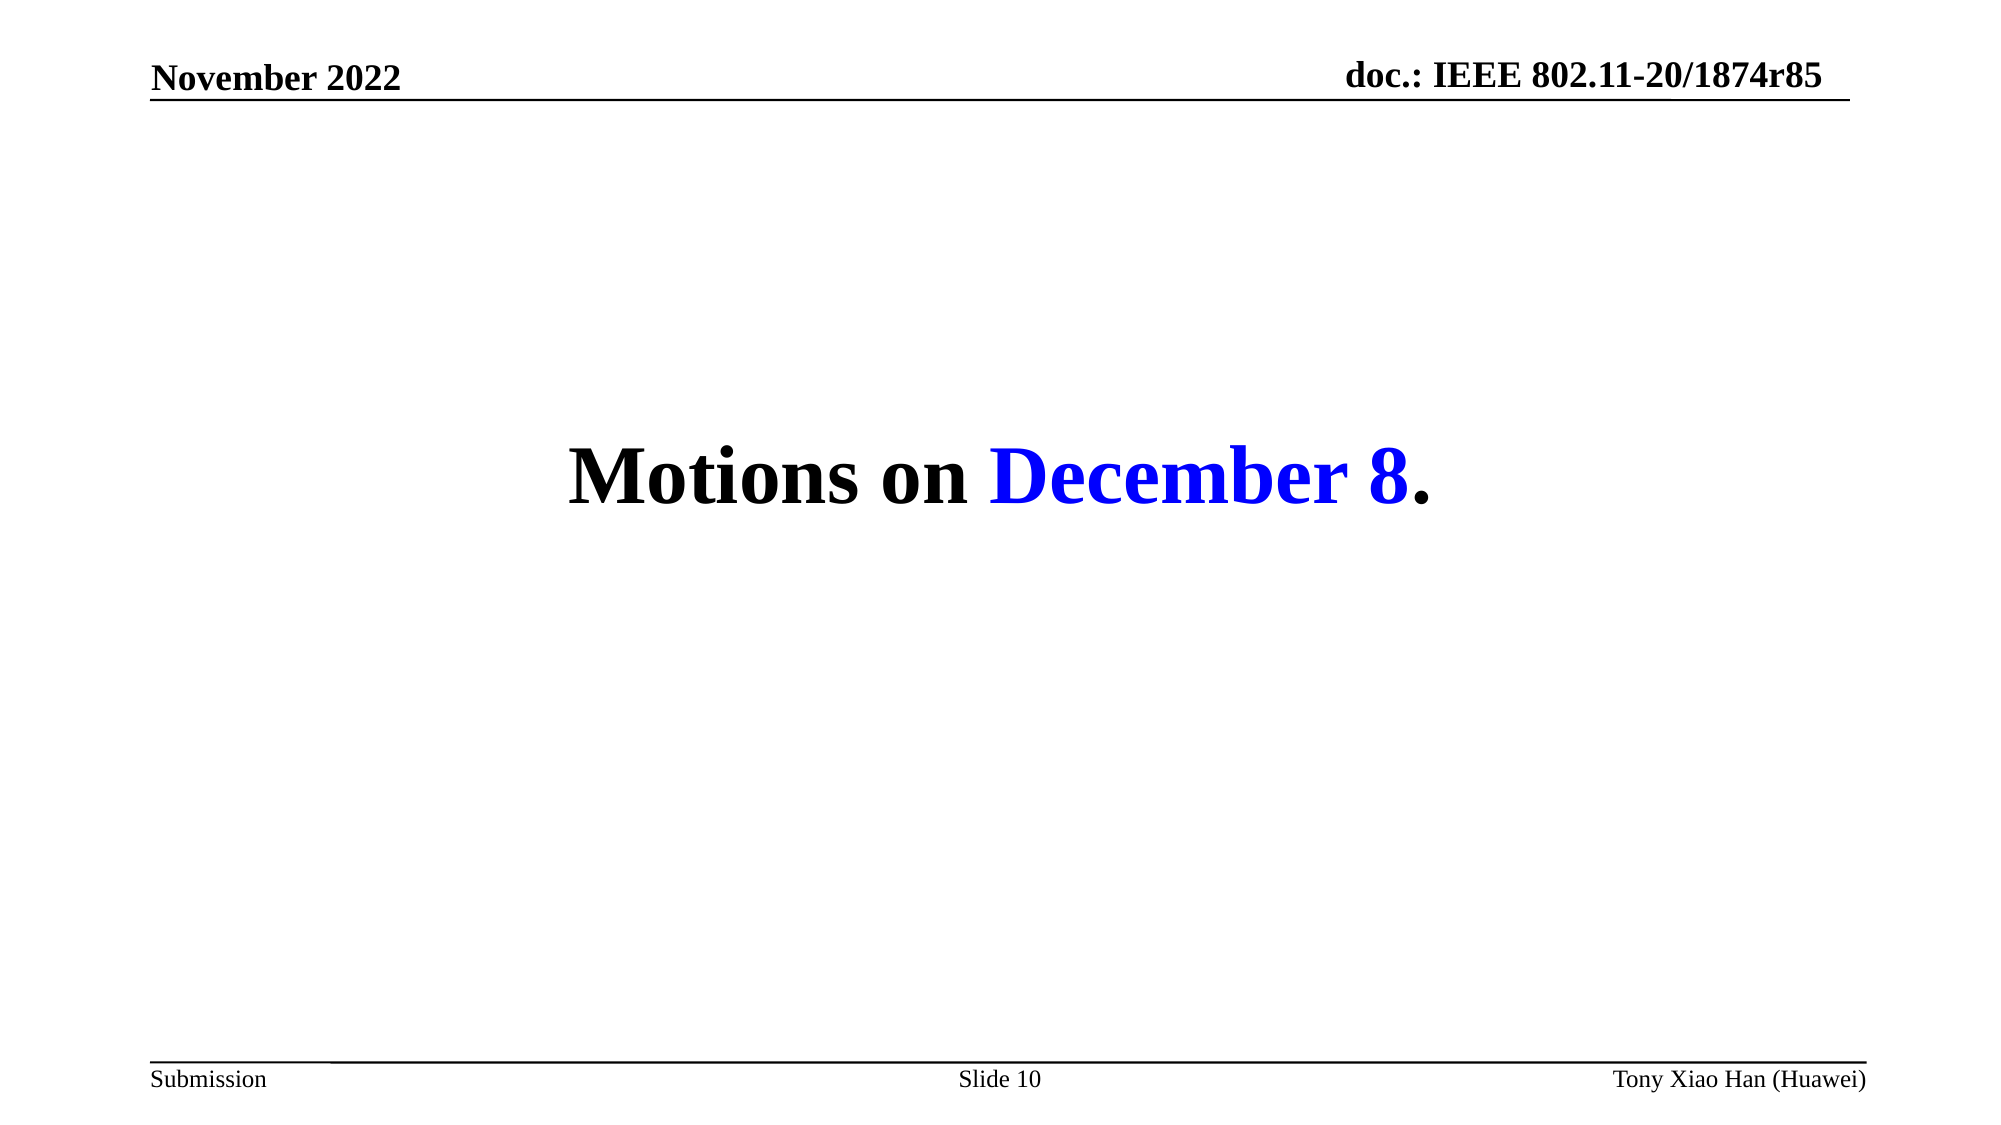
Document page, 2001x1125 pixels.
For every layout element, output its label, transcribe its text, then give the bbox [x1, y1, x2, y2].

text_box Motions on December 8. [362, 412, 1638, 950]
